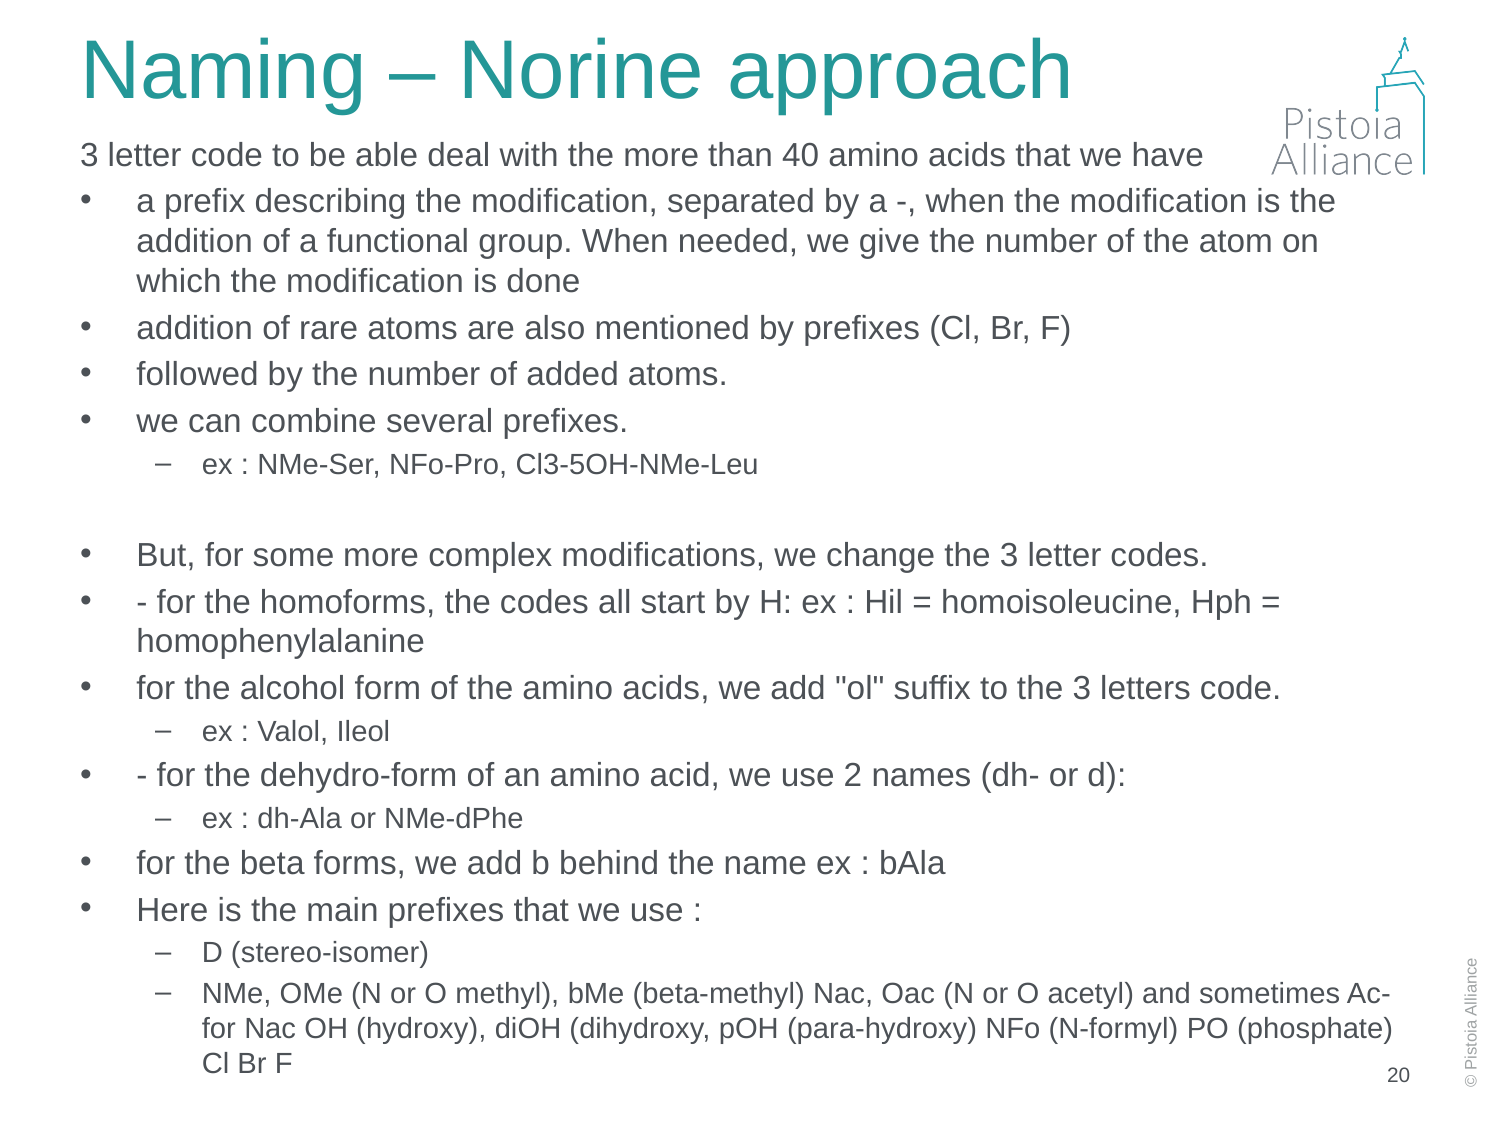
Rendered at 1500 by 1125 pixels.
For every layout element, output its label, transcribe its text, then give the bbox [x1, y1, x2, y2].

list 3 letter code to be able deal with the more than 40 amino acids that we have a prefix describing the modification, separated by a -, when the modification is the addition of a functional group. When needed, we give the number of the atom on which the modification is done addition of rare atoms are also mentioned by prefixes (Cl, Br, F) followed by the number of added atoms. we can combine several prefixes. ex : NMe-Ser, NFo-Pro, Cl3-5OH-NMe-Leu But, for some more complex modifications, we change the 3 letter codes. - for the homoforms, the codes all start by H: ex : Hil = homoisoleucine, Hph = homophenylalanine for the alcohol form of the amino acids, we add "ol" suffix to the 3 letters code. ex : Valol, Ileol - for the dehydro-form of an amino acid, we use 2 names (dh- or d): ex : dh-Ala or NMe-dPhe for the beta forms, we add b behind the name ex : bAla Here is the main prefixes that we use : D (stereo-isomer) NMe, OMe (N or O methyl), bMe (beta-methyl) Nac, Oac (N or O acetyl) and sometimes Ac- for Nac OH (hydroxy), diOH (dihydroxy, pOH (para-hydroxy) NFo (N-formyl) PO (phosphate) Cl Br F [65, 125, 1412, 1114]
title Naming – Norine approach [64, 7, 1392, 124]
slide_number 20 [1340, 1045, 1425, 1103]
picture [1271, 37, 1425, 175]
